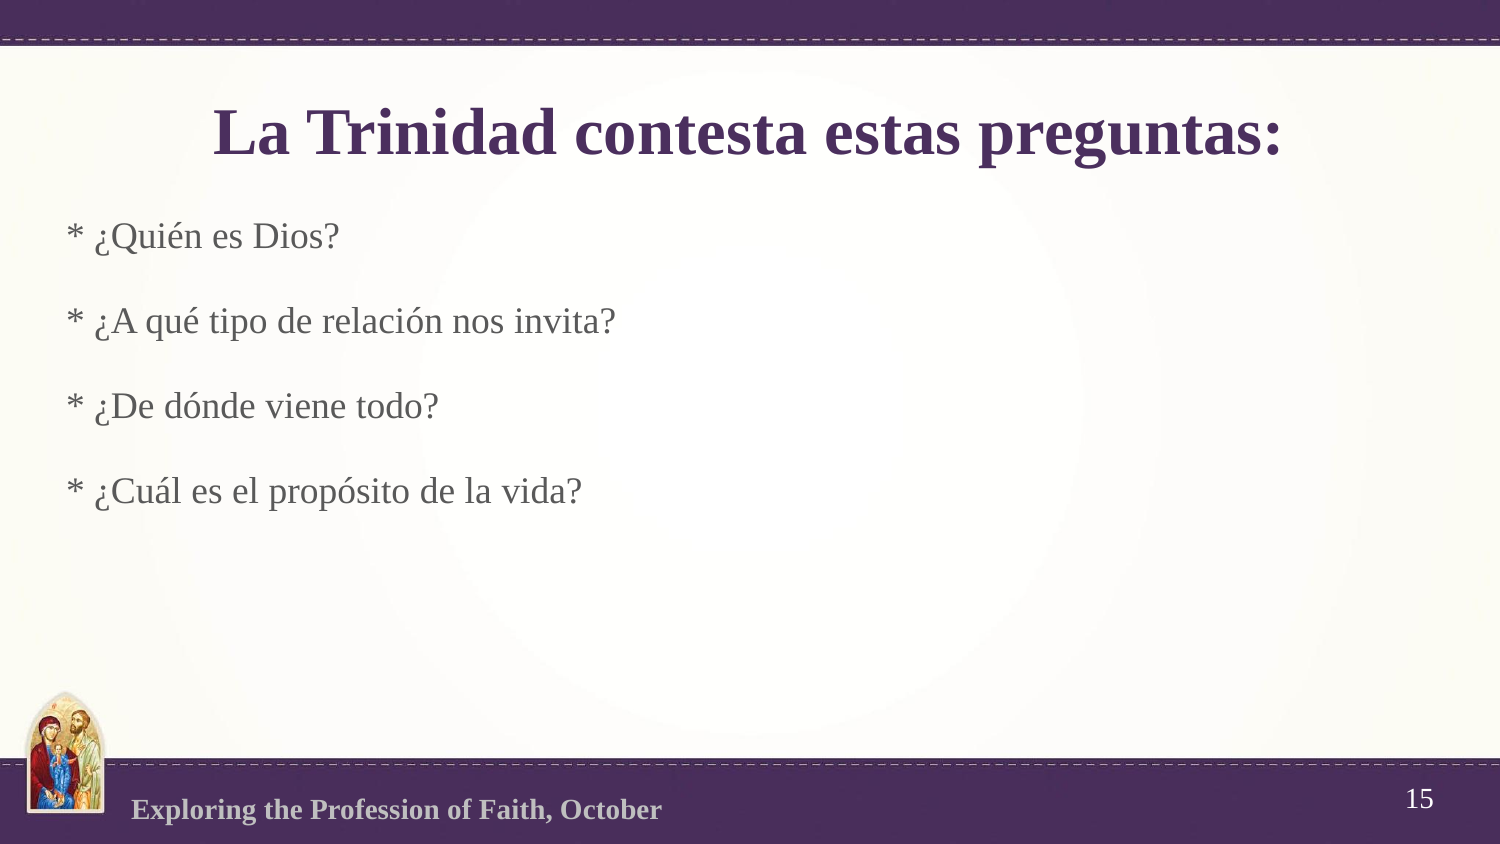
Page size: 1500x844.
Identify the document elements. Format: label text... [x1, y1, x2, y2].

slide_number 15 [1389, 764, 1480, 830]
slide_number Exploring the Profession of Faith, October [116, 771, 840, 844]
title La Trinidad contesta estas preguntas: [51, 72, 1449, 167]
picture [0, 0, 1500, 844]
list * ¿Quién es Dios? * ¿A qué tipo de relación nos invita? * ¿De dónde viene todo? * ¿Cuál es el propósito de la vida? [51, 189, 1449, 712]
